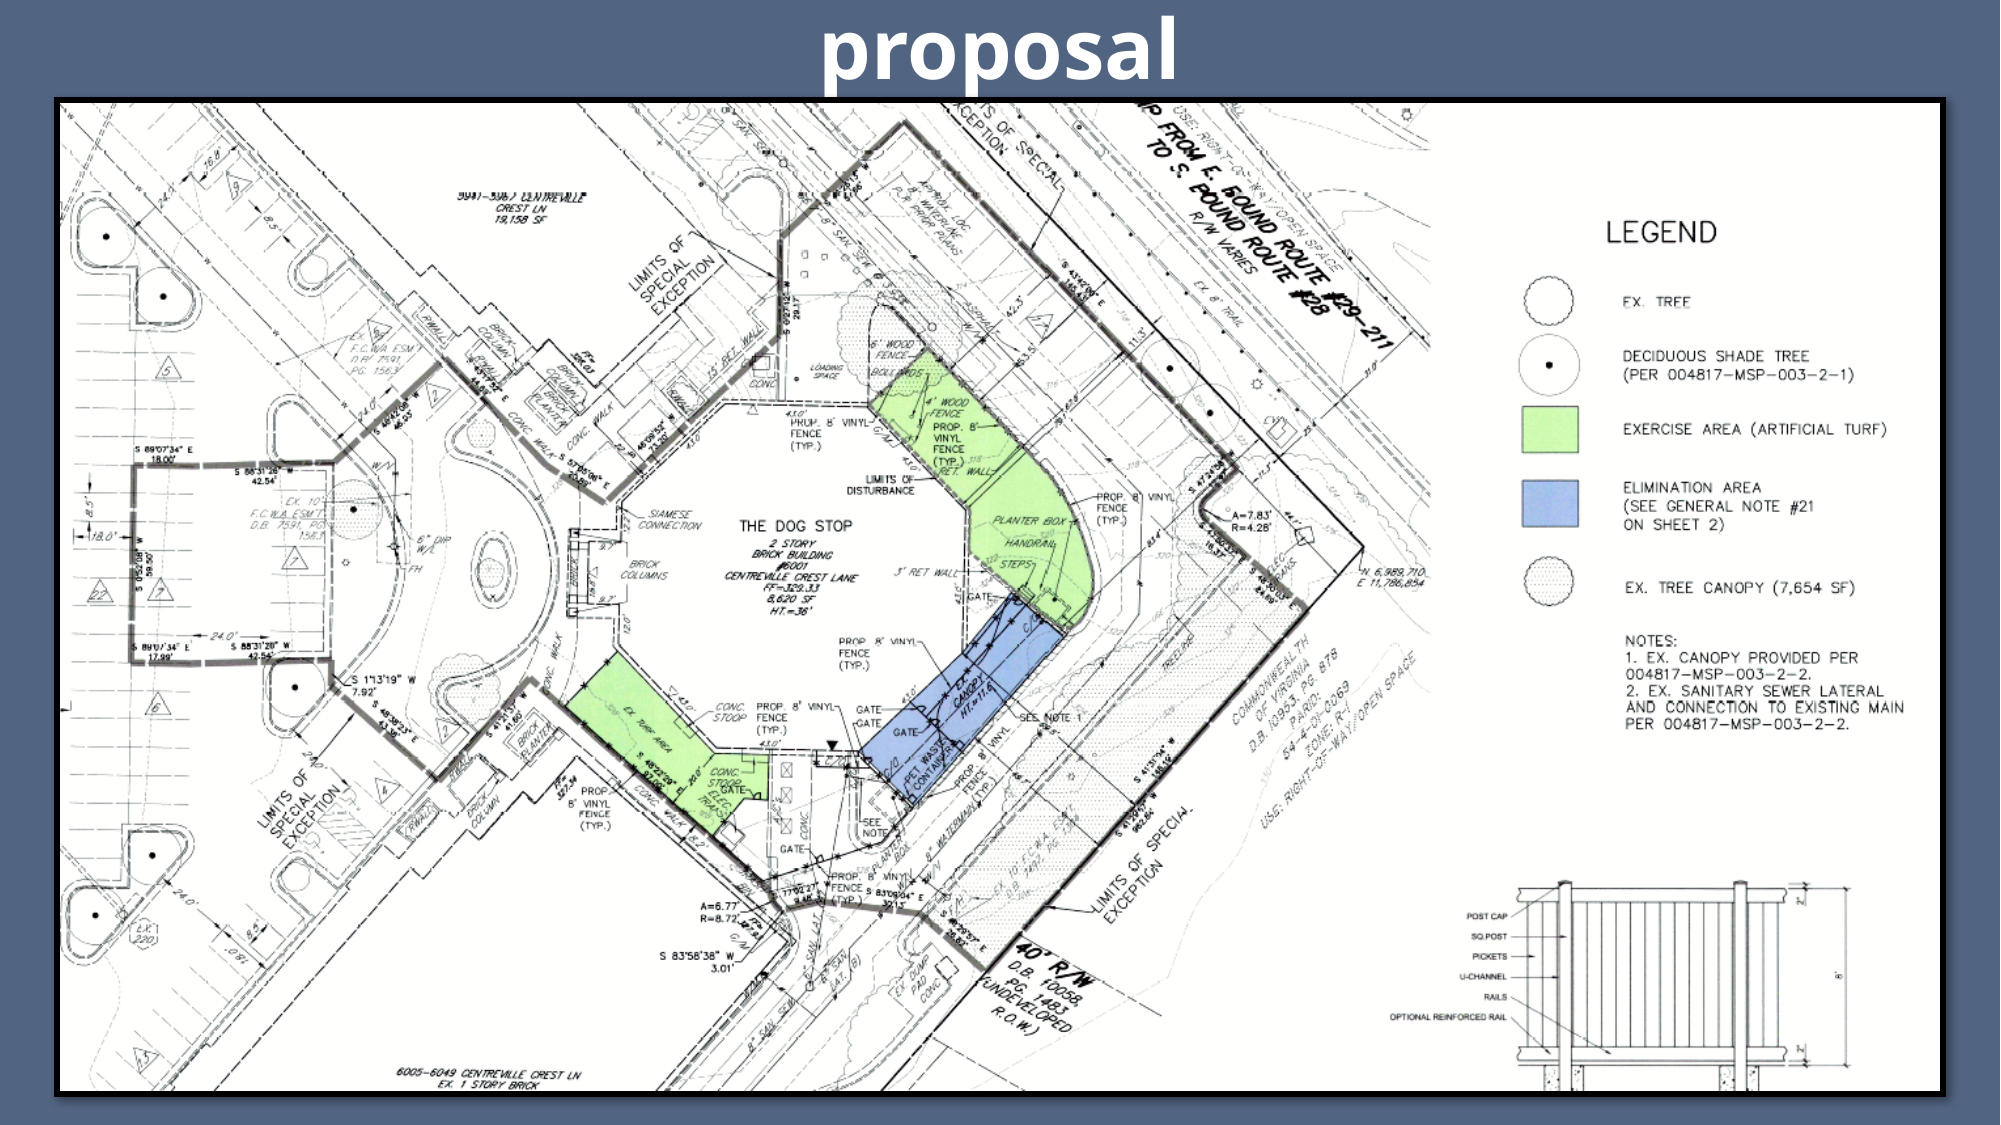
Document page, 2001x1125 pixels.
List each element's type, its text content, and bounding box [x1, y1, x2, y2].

picture [59, 102, 1940, 1091]
title proposal [0, 0, 2000, 122]
